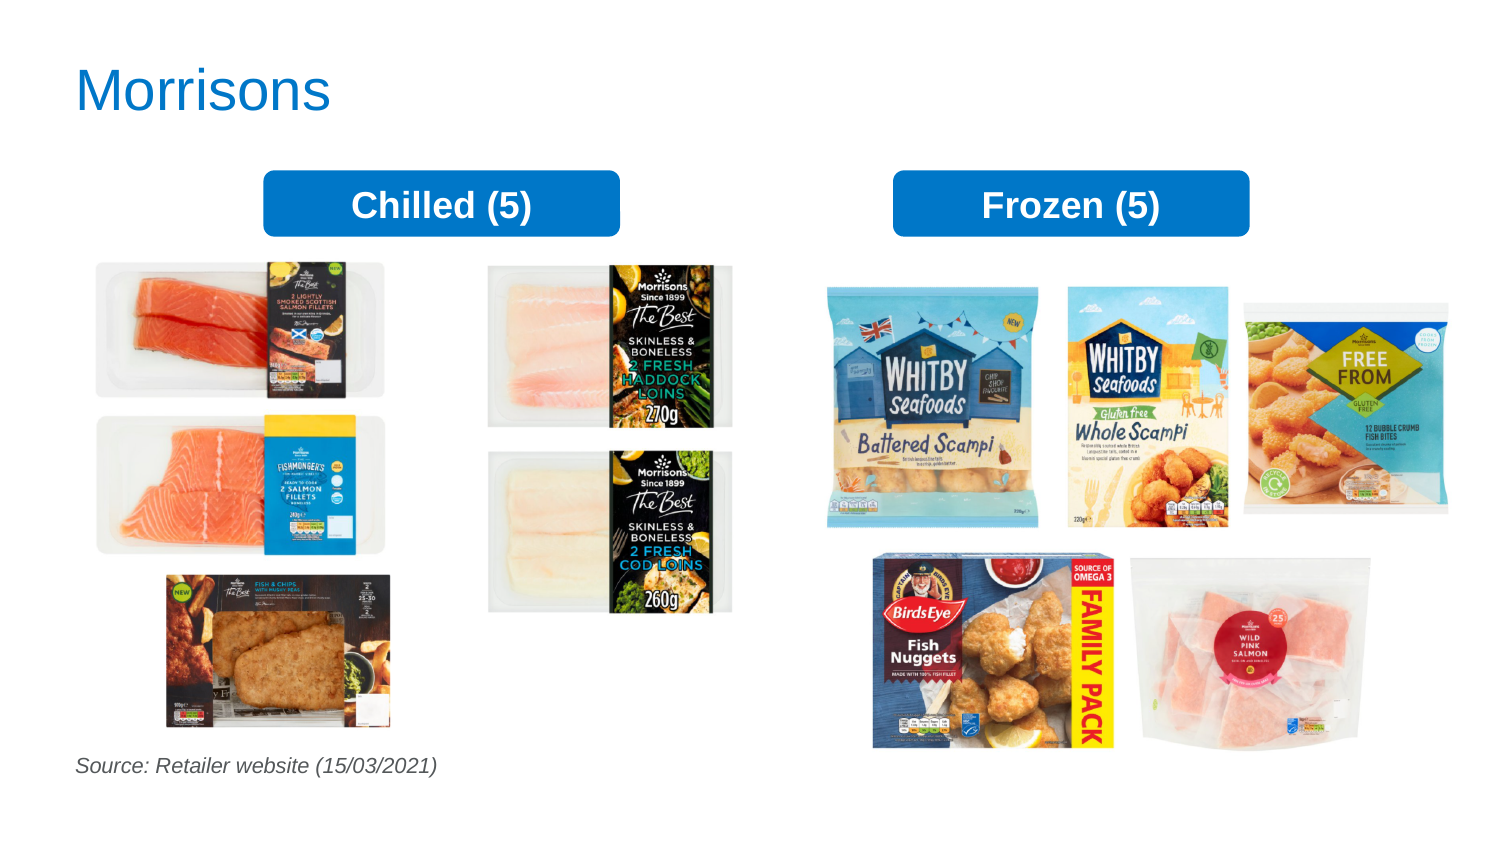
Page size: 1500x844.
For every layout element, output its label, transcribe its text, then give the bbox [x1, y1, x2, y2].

text_box Source: Retailer website (15/03/2021) [60, 744, 1437, 786]
text_box Frozen (5) [893, 170, 1250, 237]
picture [862, 546, 1379, 757]
text_box Chilled (5) [263, 170, 621, 237]
title Morrisons [60, 33, 1437, 141]
picture [481, 446, 740, 618]
picture [820, 283, 1050, 533]
picture [88, 253, 393, 566]
picture [162, 570, 393, 731]
picture [481, 262, 740, 433]
picture [1061, 283, 1461, 532]
